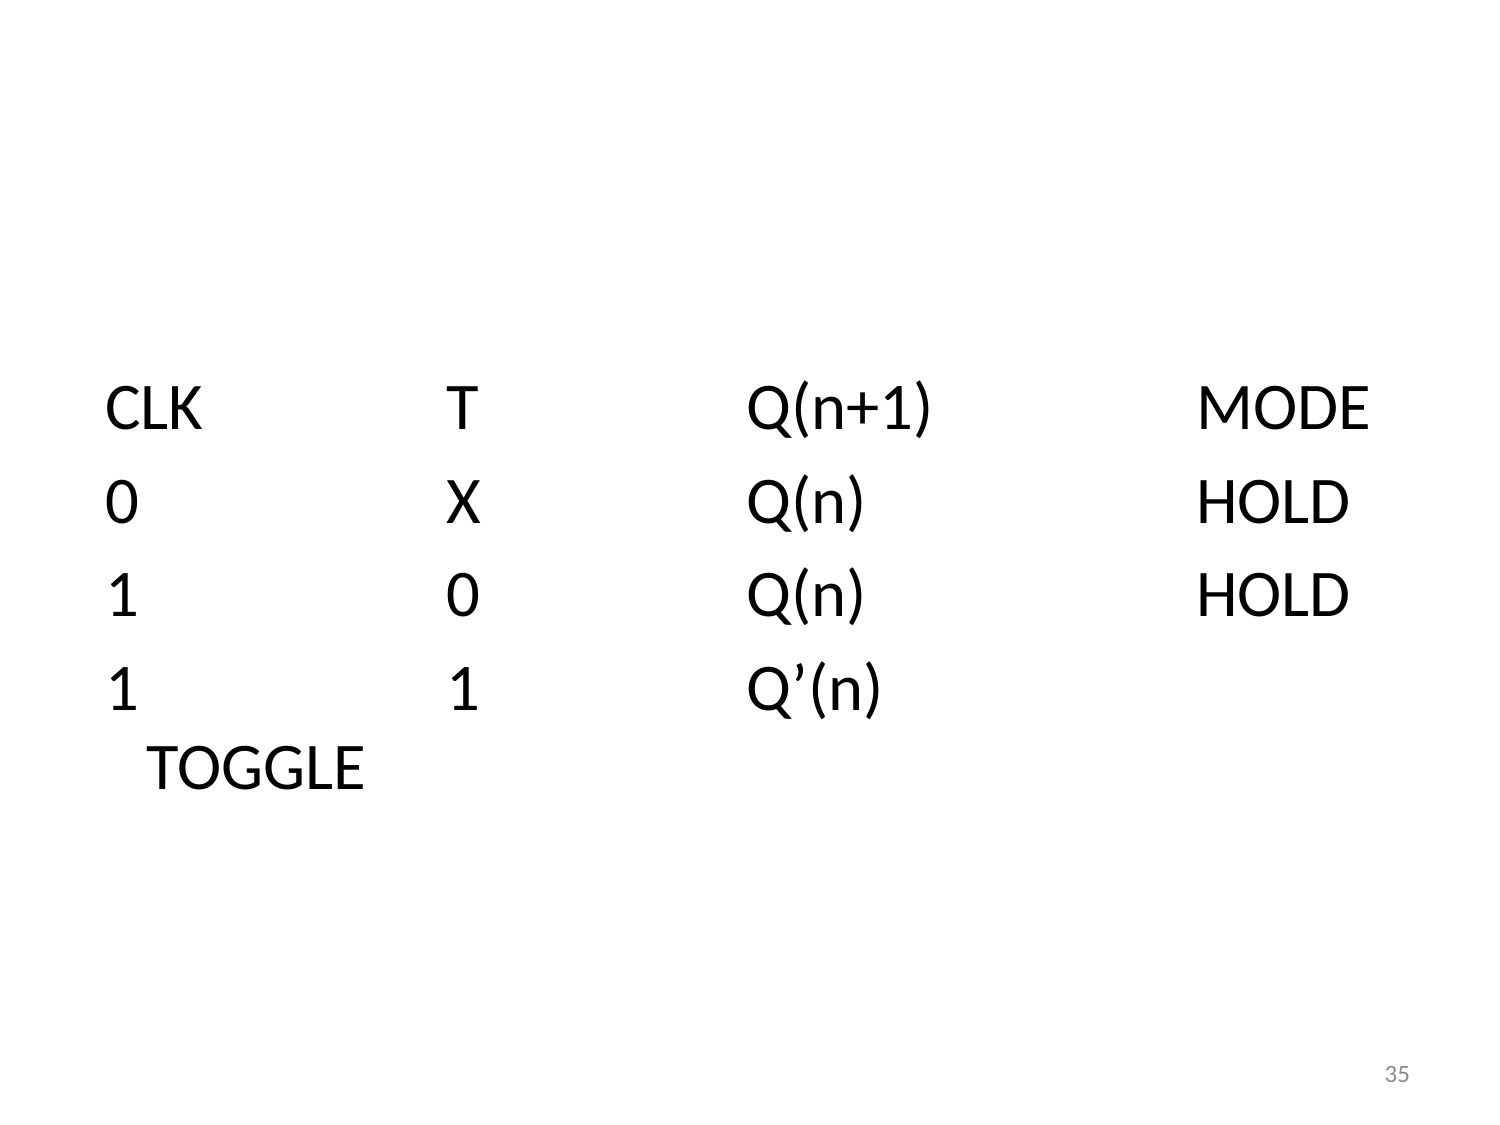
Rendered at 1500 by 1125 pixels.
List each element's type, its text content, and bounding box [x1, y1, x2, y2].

slide_number 35 [1074, 1042, 1425, 1103]
list CLK T Q(n+1) MODE 0 X Q(n) HOLD 1 0 Q(n) HOLD 1 1 Q’(n) TOGGLE [75, 262, 1425, 1005]
